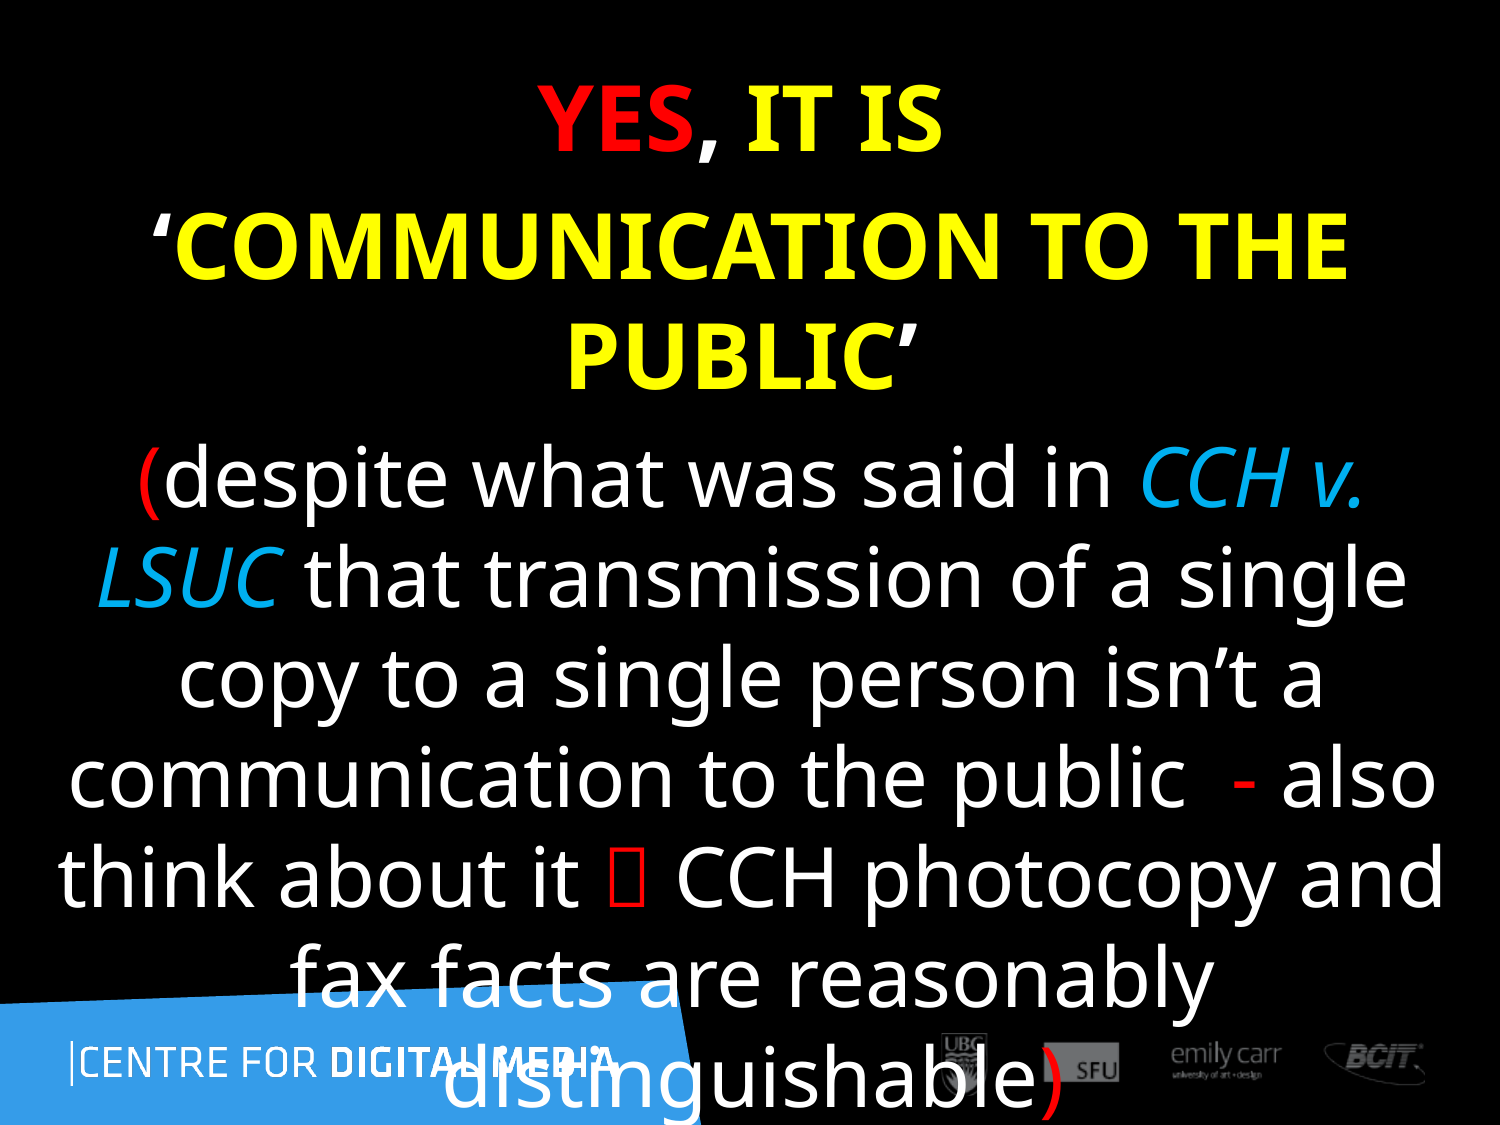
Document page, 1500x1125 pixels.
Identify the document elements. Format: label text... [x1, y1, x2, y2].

list YES, IT IS ‘COMMUNICATION TO THE PUBLIC’ (despite what was said in CCH v. LSUC that transmission of a single copy to a single person isn’t a communication to the public - also think about it  CCH photocopy and fax facts are reasonably distinguishable) [35, 46, 1471, 969]
